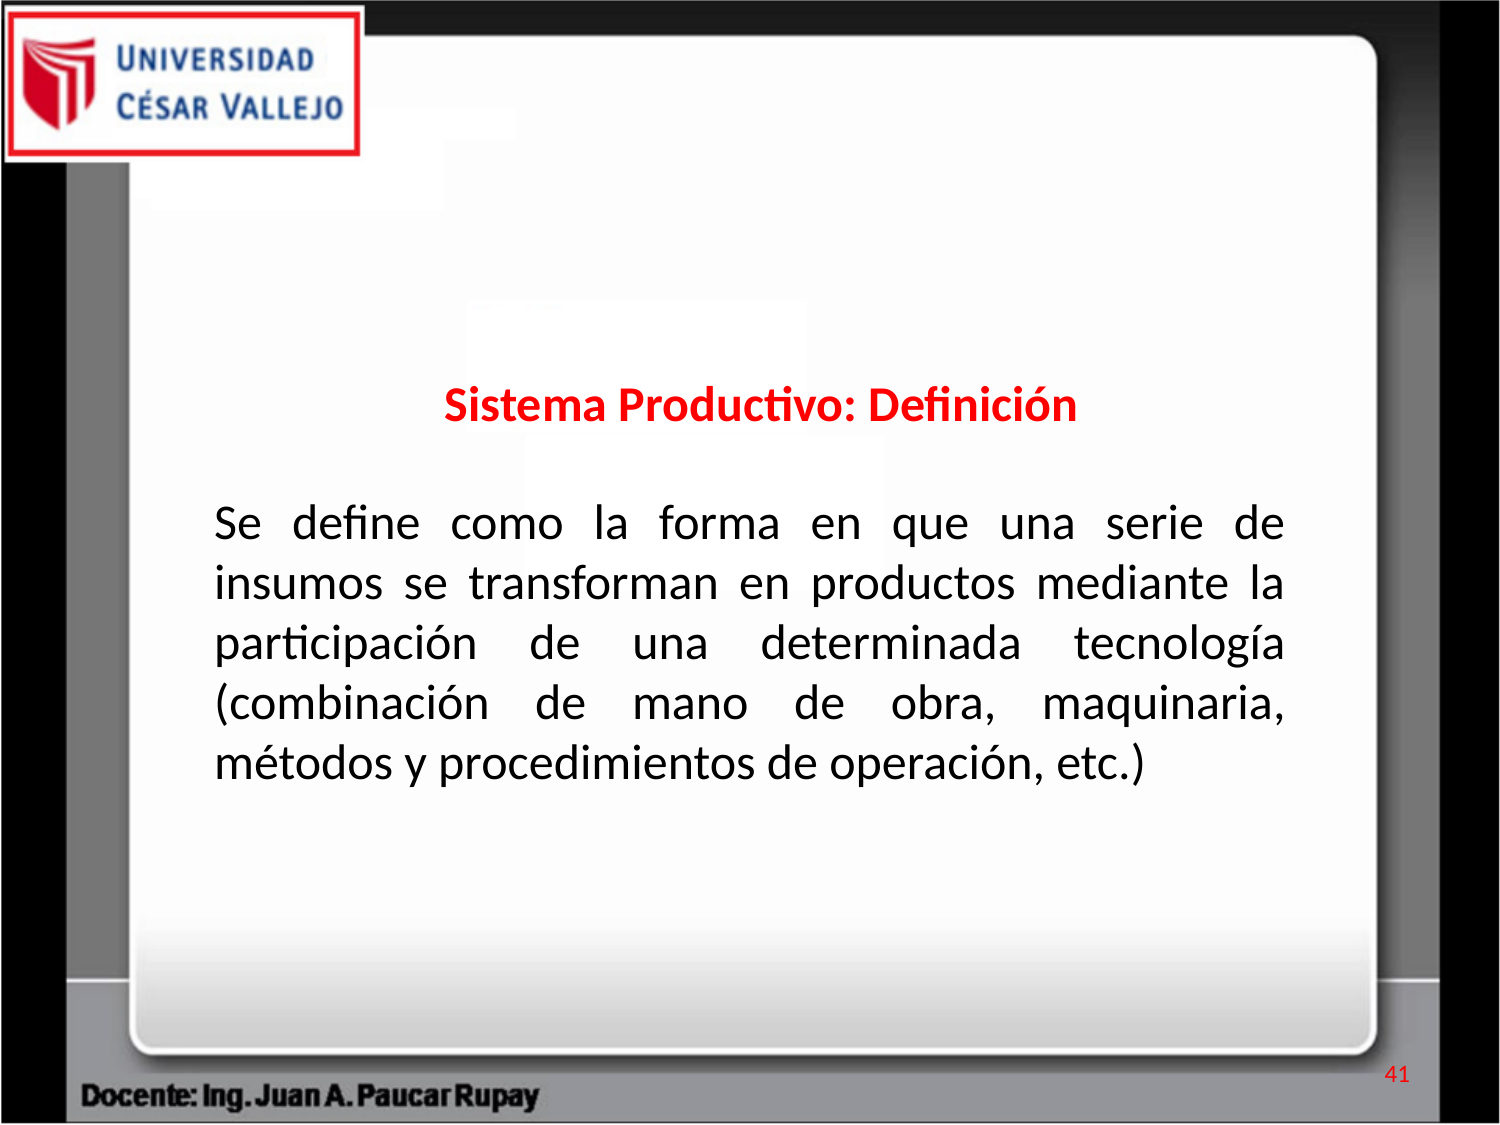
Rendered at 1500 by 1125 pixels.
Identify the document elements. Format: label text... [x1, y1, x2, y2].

slide_number 41 [1074, 1042, 1425, 1103]
picture [0, 0, 1500, 1125]
text_box Se define como la forma en que una serie de insumos se transforman en productos mediante la participación de una determinada tecnología (combinación de mano de obra, maquinaria, métodos y procedimientos de operación, etc.) [199, 482, 1301, 797]
text_box Sistema Productivo: Definición [210, 363, 1313, 439]
